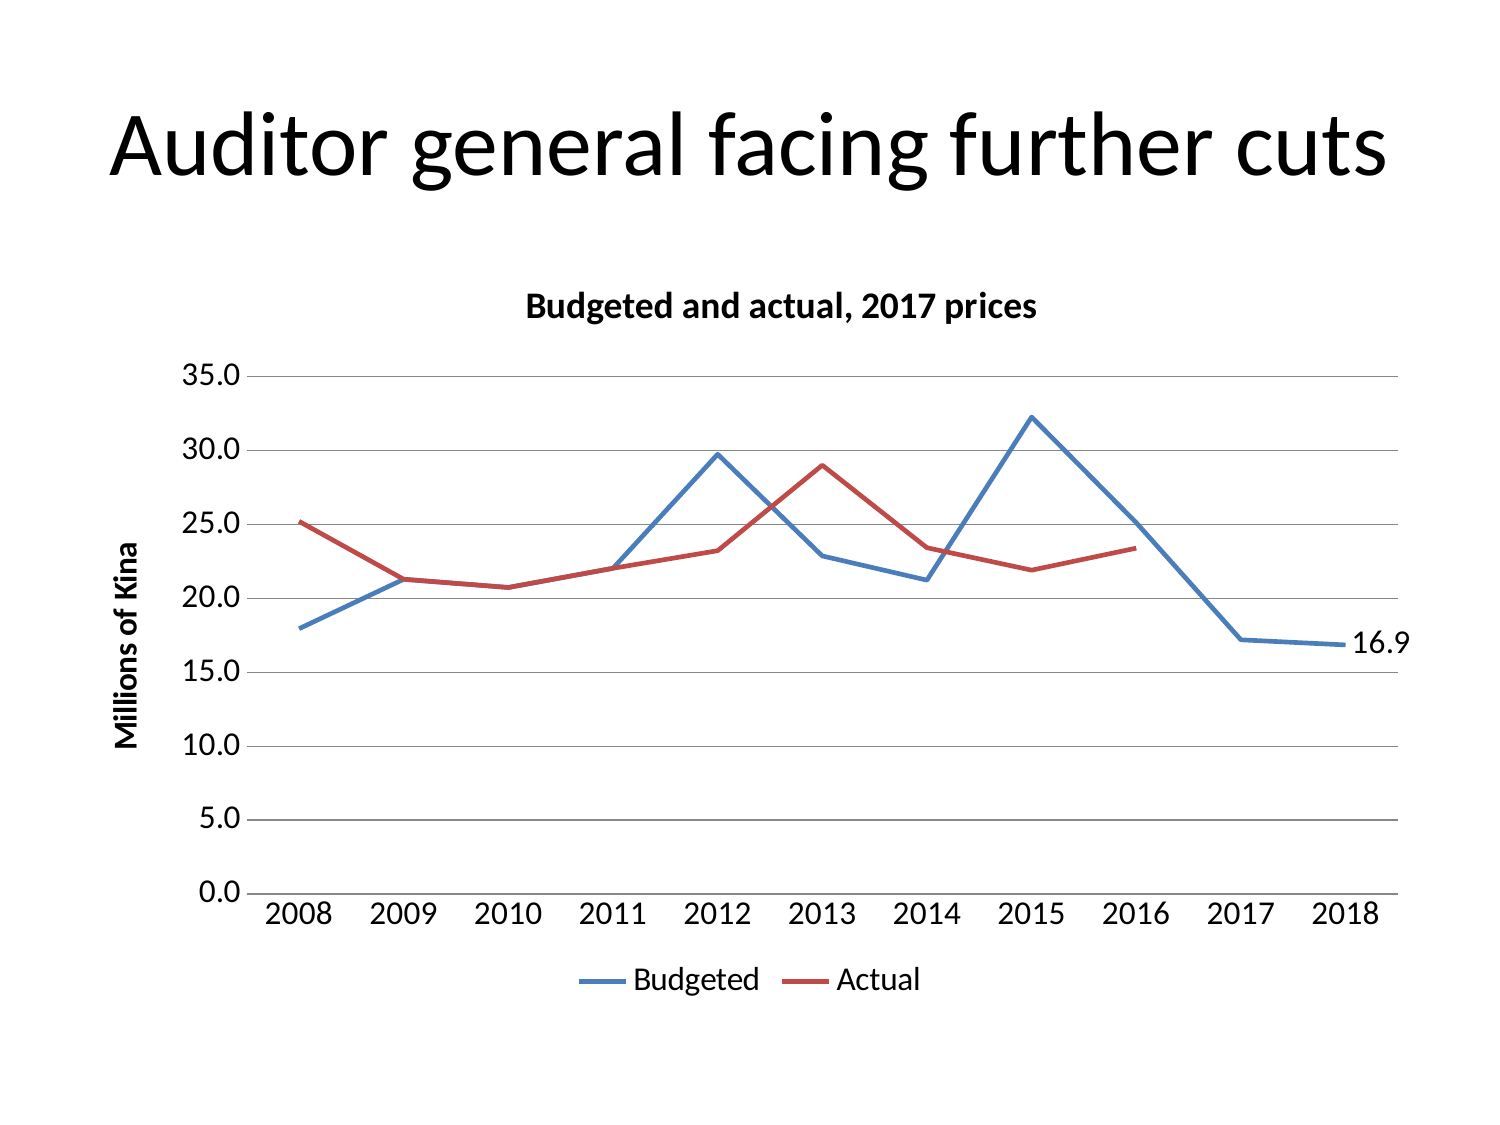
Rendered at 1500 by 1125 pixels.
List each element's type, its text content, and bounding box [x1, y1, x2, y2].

title Auditor general facing further cuts [75, 45, 1425, 233]
chart [74, 262, 1426, 1006]
